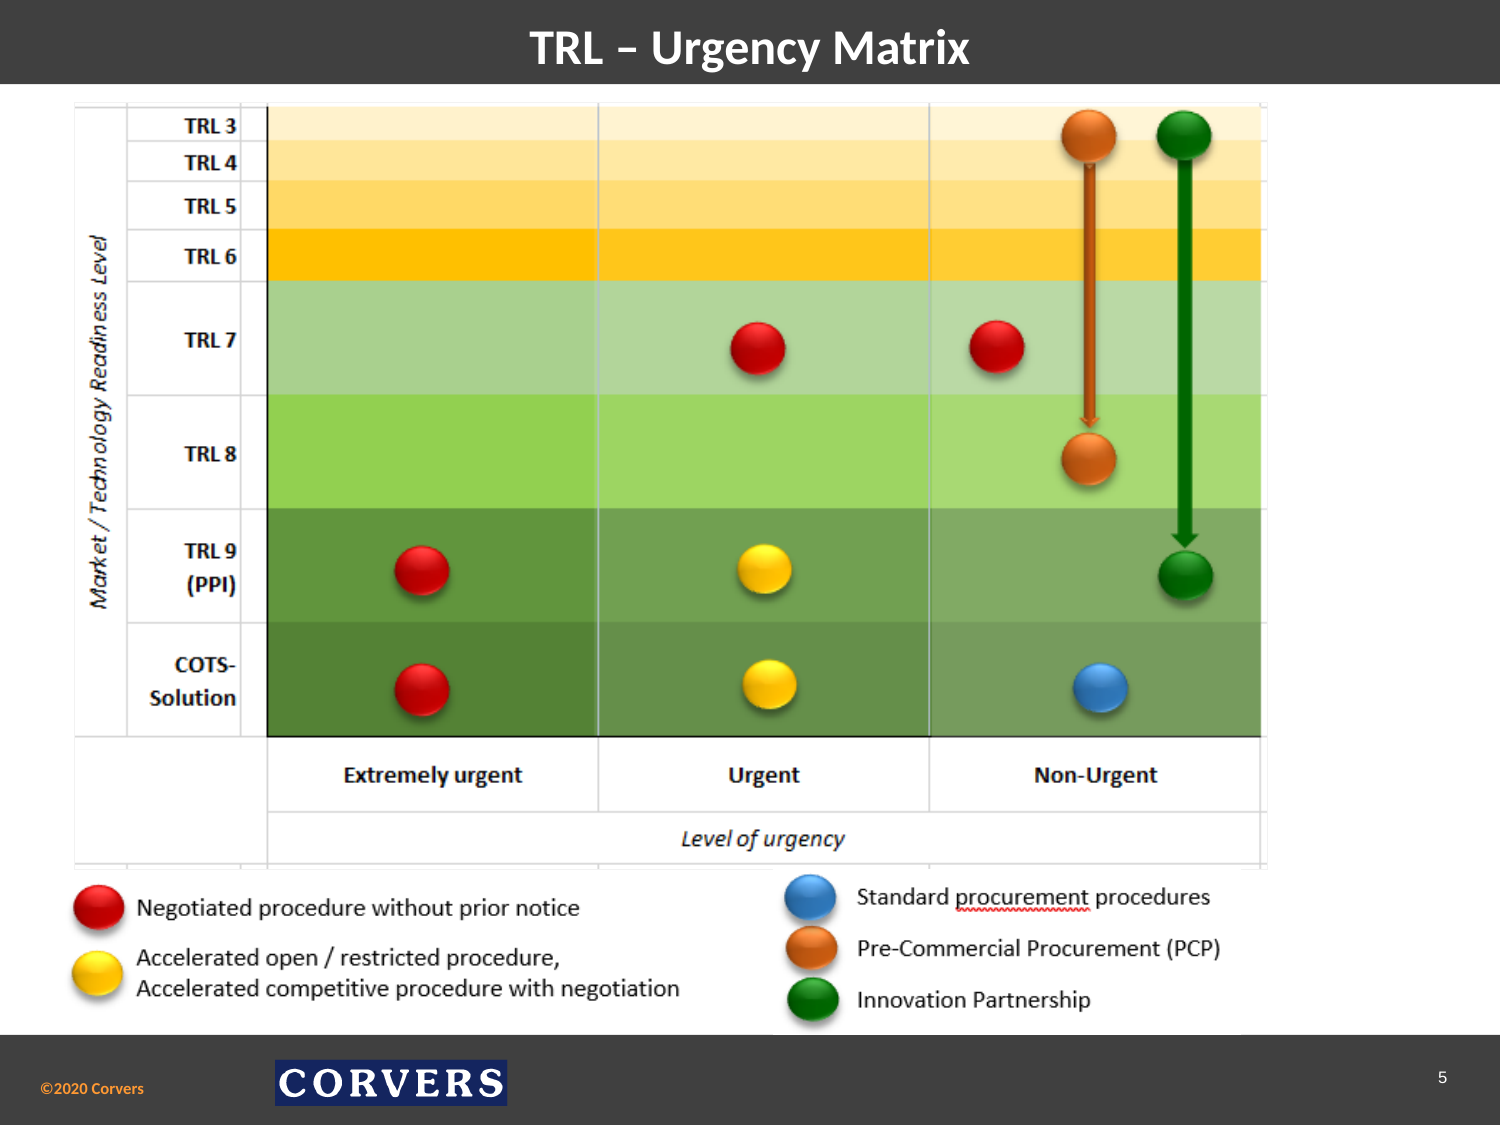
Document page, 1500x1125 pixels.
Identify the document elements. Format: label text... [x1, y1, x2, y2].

title TRL – Urgency Matrix [75, 0, 1425, 89]
picture [74, 102, 1268, 1036]
picture [52, 875, 692, 1017]
picture [265, 1050, 514, 1106]
